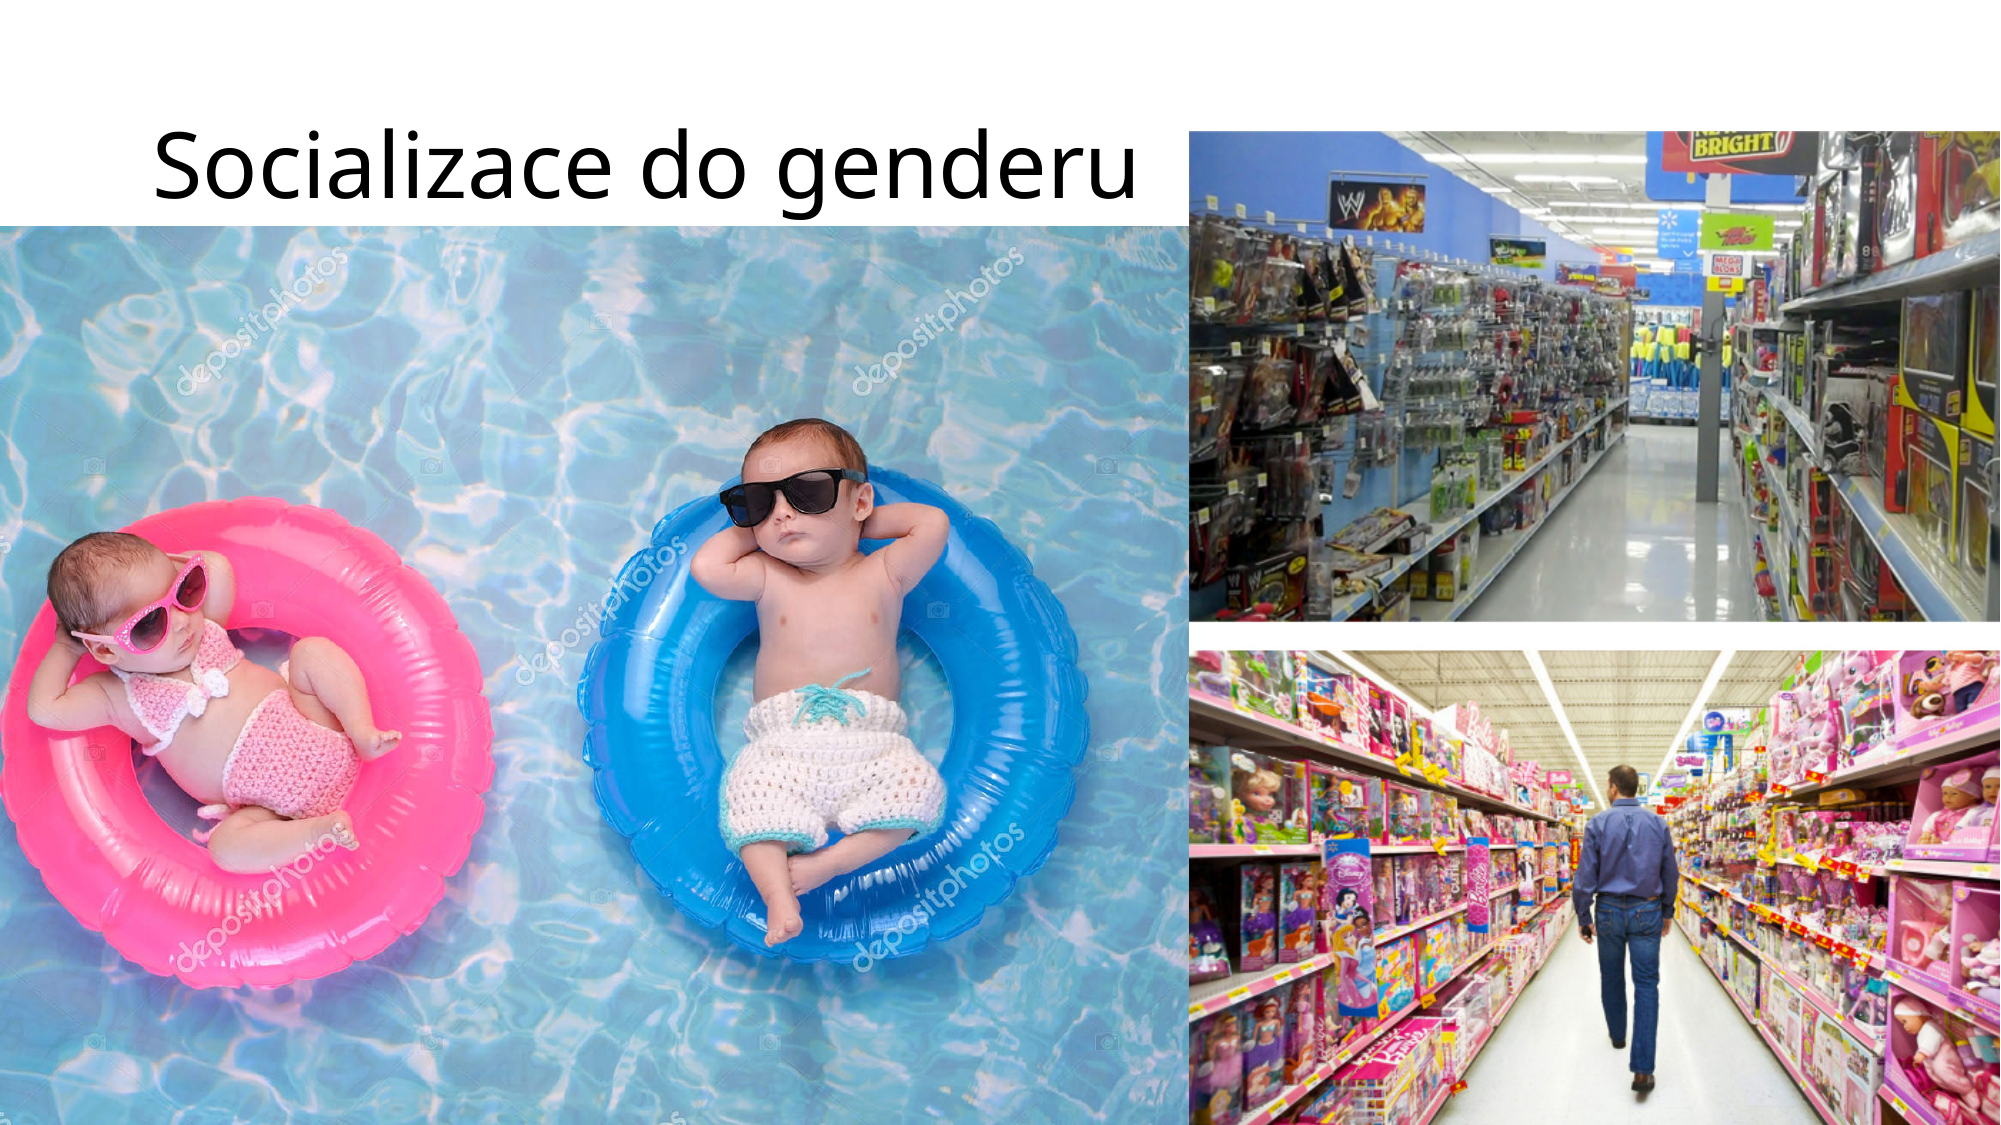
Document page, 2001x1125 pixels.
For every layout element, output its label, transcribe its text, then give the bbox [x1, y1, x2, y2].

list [0, 226, 1189, 1125]
title Socializace do genderu [137, 59, 1863, 226]
picture [1189, 131, 2000, 1125]
